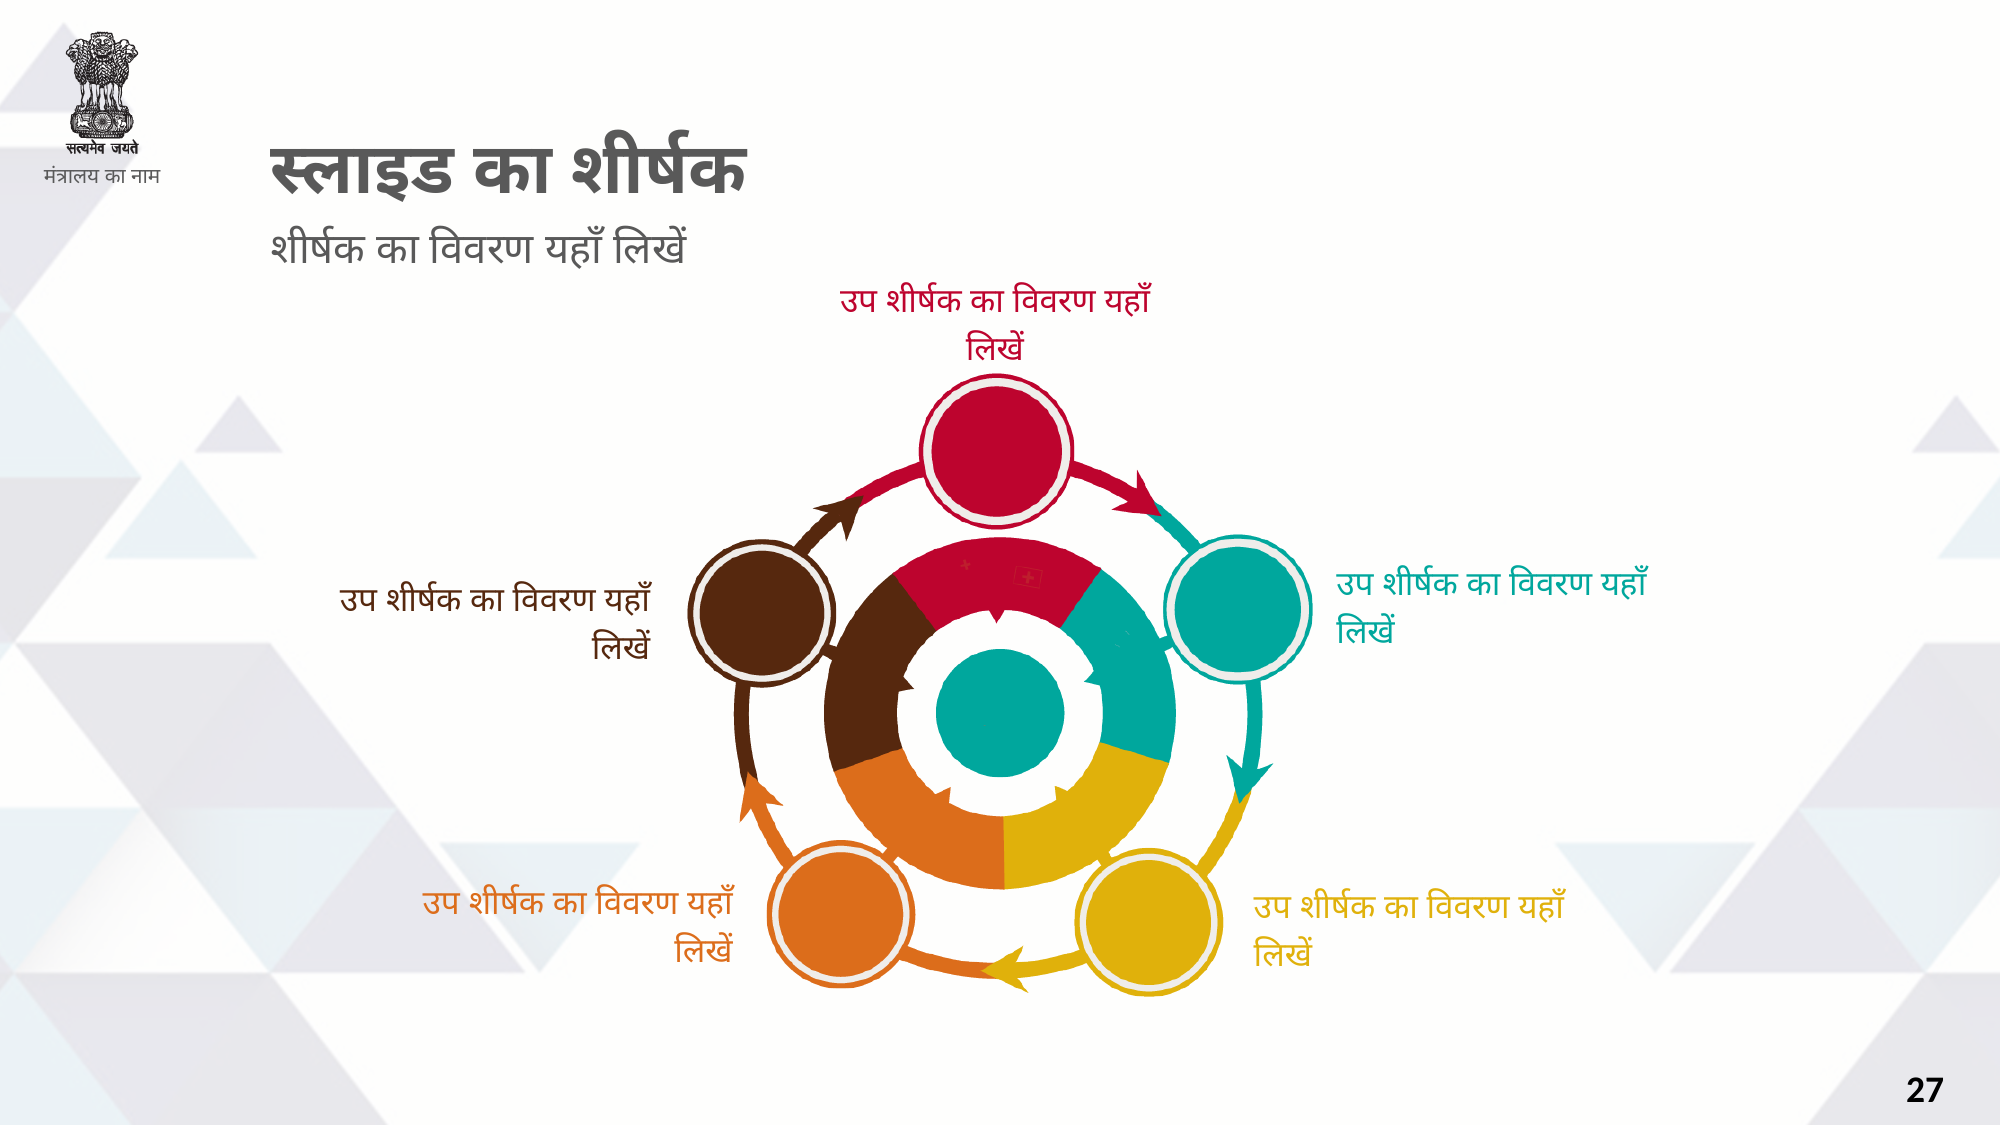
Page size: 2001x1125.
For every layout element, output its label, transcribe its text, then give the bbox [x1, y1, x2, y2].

text_box उप शीर्षक का विवरण यहाँ लिखें [1328, 550, 1674, 654]
text_box उप शीर्षक का विवरण यहाँ लिखें [395, 869, 687, 973]
picture [687, 373, 1313, 998]
text_box उप शीर्षक का विवरण यहाँ लिखें [822, 267, 1168, 371]
text_box 27 [1850, 1057, 2000, 1125]
picture [60, 30, 144, 155]
text_box उप शीर्षक का विवरण यहाँ लिखें [313, 566, 658, 670]
list स्लाइड का शीर्षक [255, 125, 1697, 209]
text_box उप शीर्षक का विवरण यहाँ लिखें [1313, 873, 1591, 977]
list शीर्षक का विवरण यहाँ लिखें [255, 219, 1697, 315]
